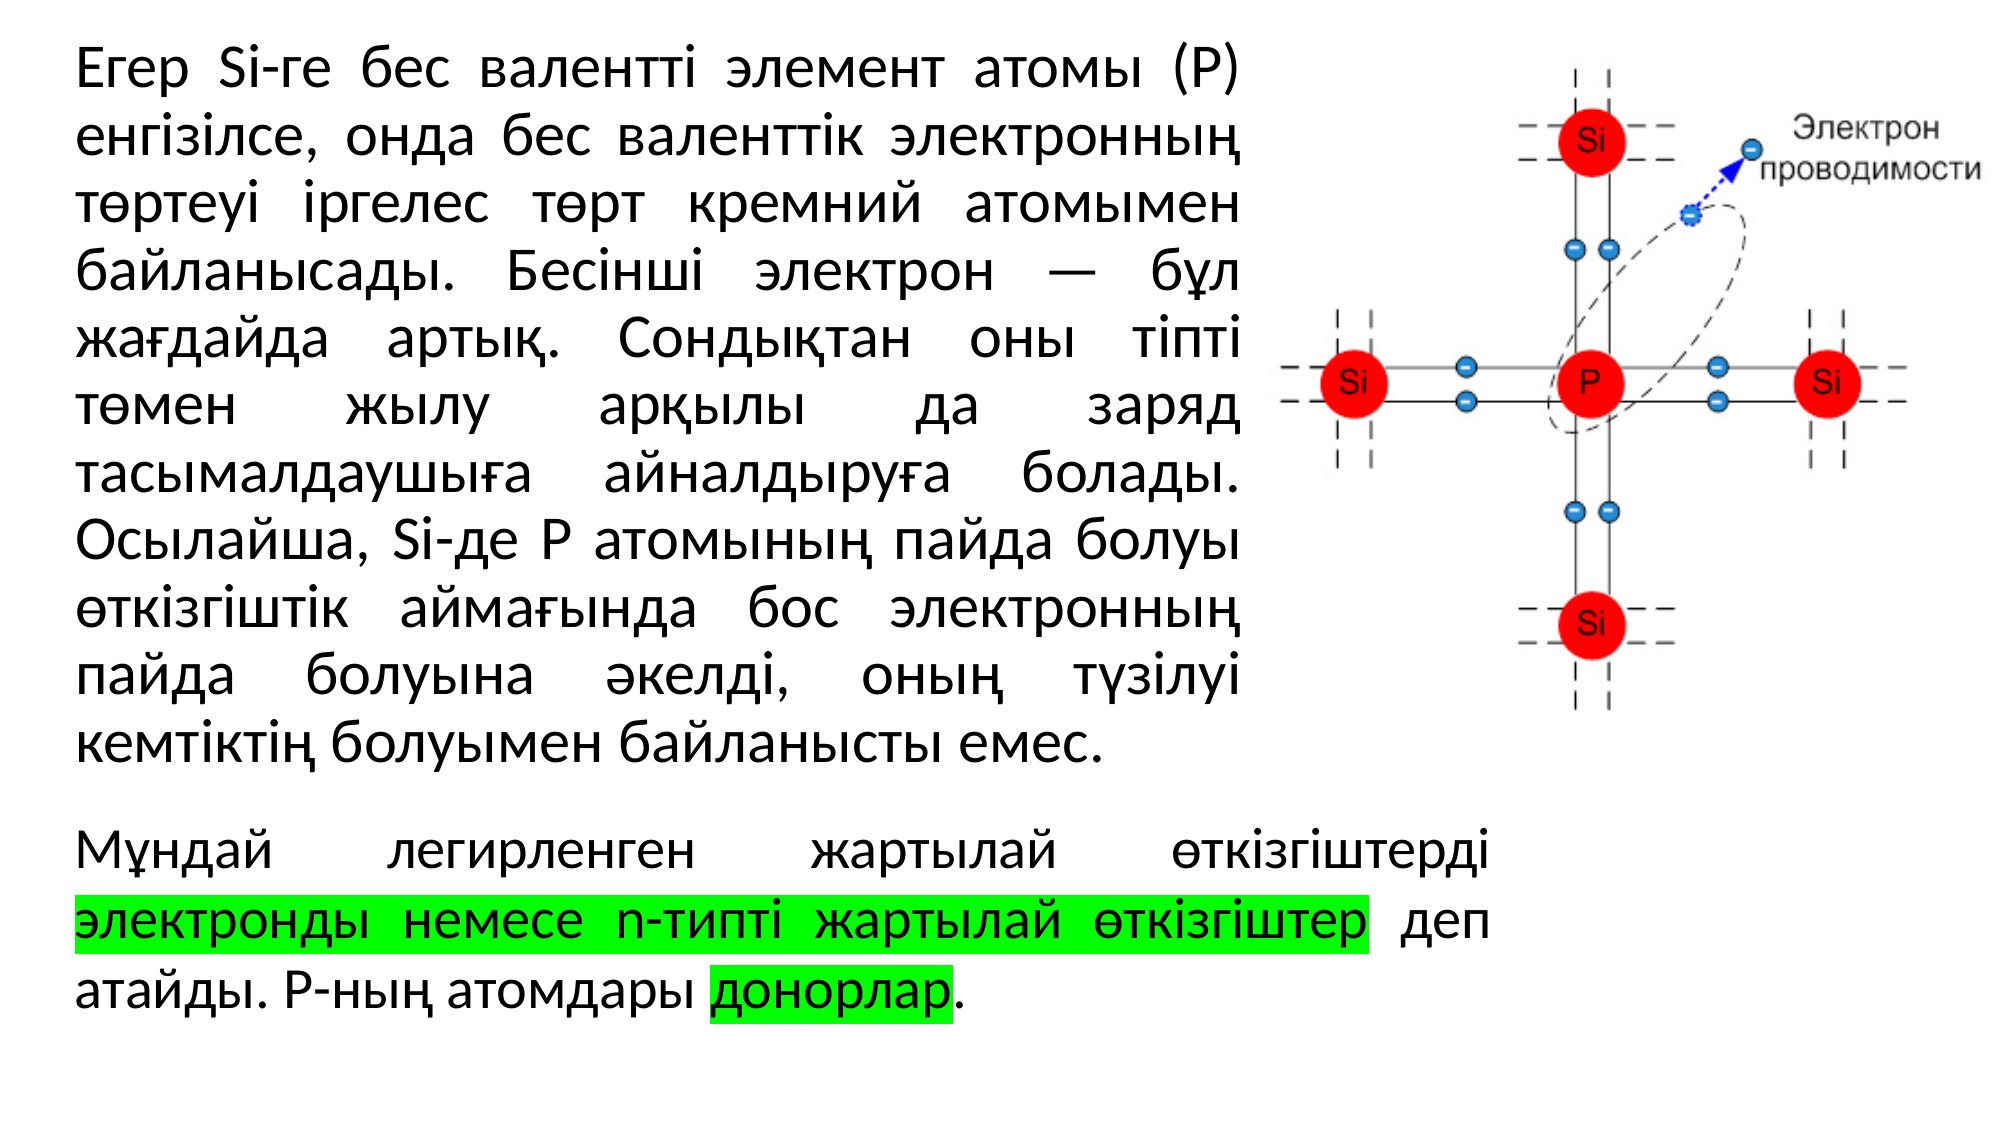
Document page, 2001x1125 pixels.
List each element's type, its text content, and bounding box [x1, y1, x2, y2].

list Егер Si-ге бес валентті элемент атомы (Р) енгізілсе, онда бес валенттік электронның төртеуі іргелес төрт кремний атомымен байланысады. Бесінші электрон — бұл жағдайда артық. Сондықтан оны тіпті төмен жылу арқылы да заряд тасымалдаушыға айналдыруға болады. Осылайша, Si-де P атомының пайда болуы өткізгіштік аймағында бос электронның пайда болуына әкелді, оның түзілуі кемтіктің болуымен байланысты емес. [60, 26, 1258, 791]
text_box Мұндай легирленген жартылай өткізгіштерді электронды немесе n-типті жартылай өткізгіштер деп атайды. P-ның атомдары донорлар. [60, 803, 1507, 1028]
picture [1267, 55, 2000, 718]
